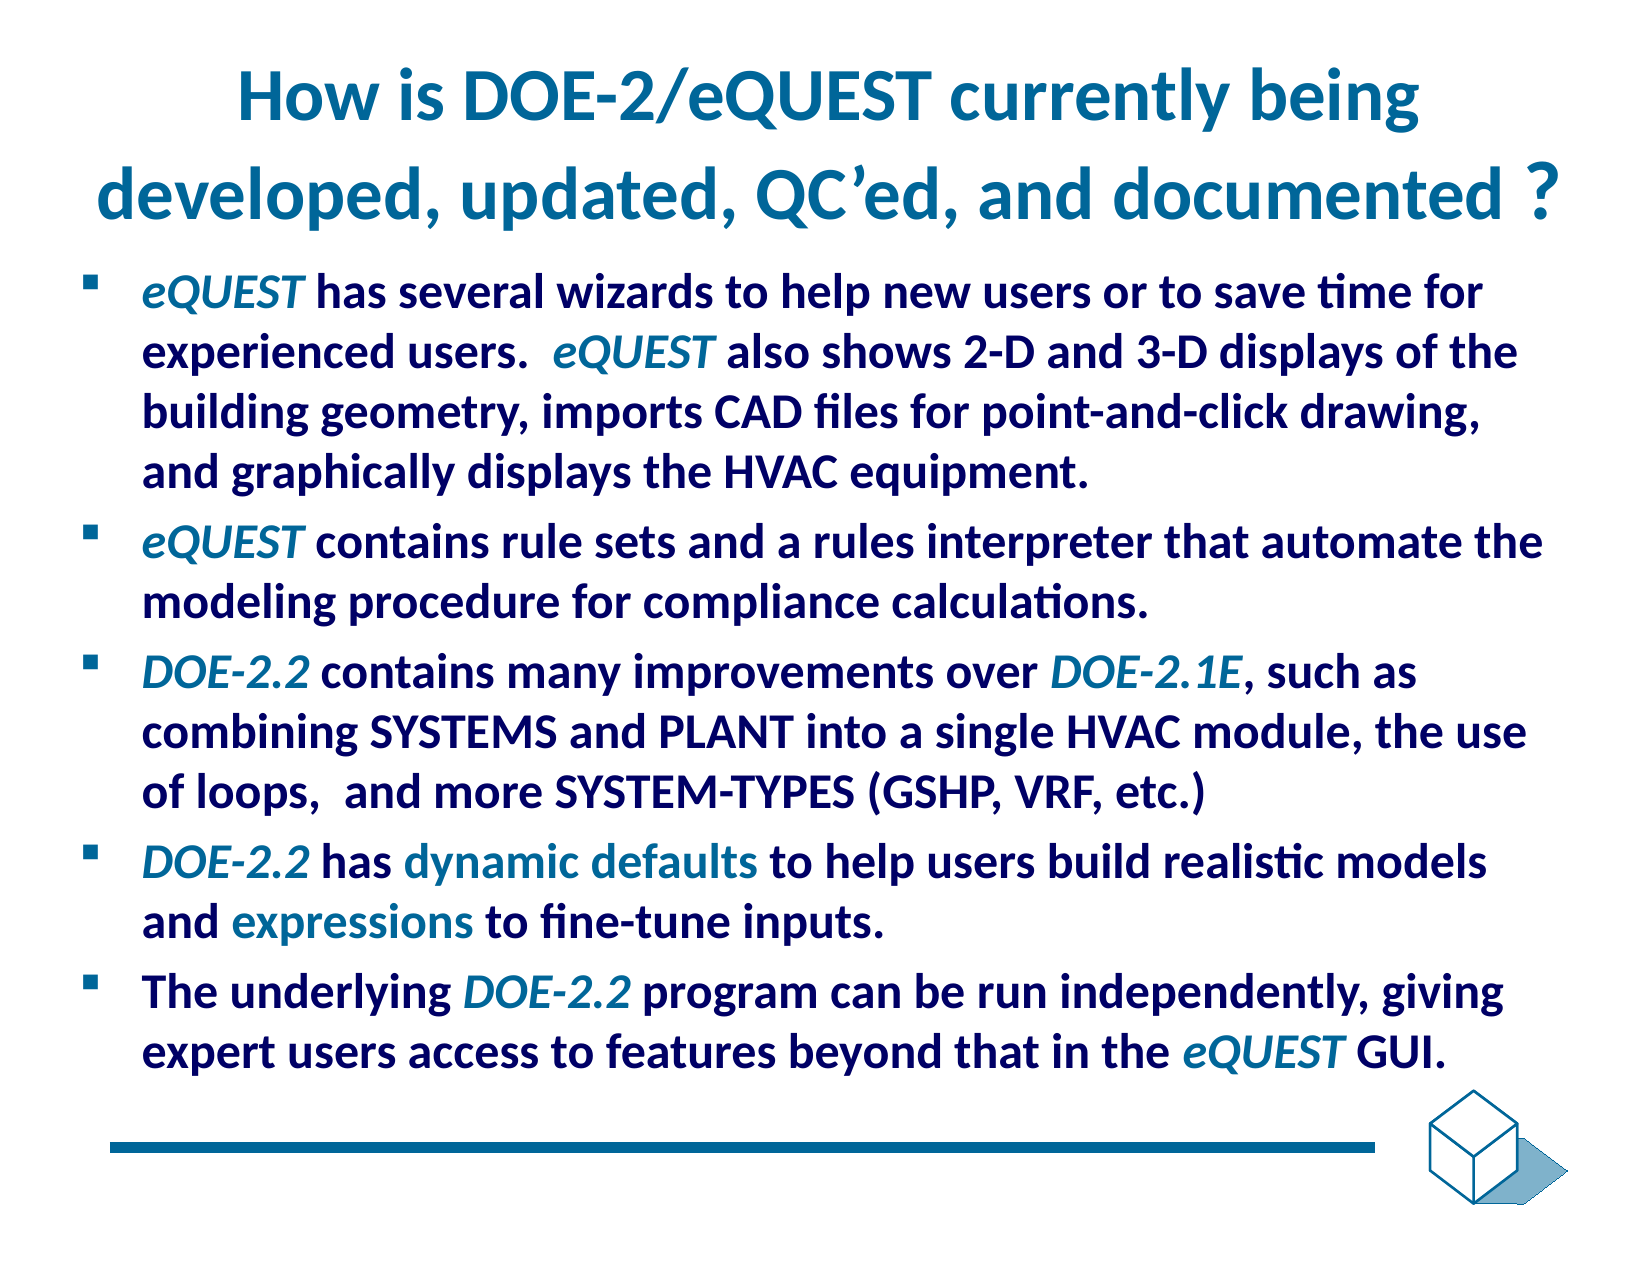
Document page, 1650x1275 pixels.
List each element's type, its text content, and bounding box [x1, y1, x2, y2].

list eQUEST has several wizards to help new users or to save time for experienced users. eQUEST also shows 2-D and 3-D displays of the building geometry, imports CAD files for point-and-click drawing, and graphically displays the HVAC equipment. eQUEST contains rule sets and a rules interpreter that automate the modeling procedure for compliance calculations. DOE-2.2 contains many improvements over DOE-2.1E, such as combining SYSTEMS and PLANT into a single HVAC module, the use of loops, and more SYSTEM-TYPES (GSHP, VRF, etc.) DOE-2.2 has dynamic defaults to help users build realistic models and expressions to fine-tune inputs. The underlying DOE-2.2 program can be run independently, giving expert users access to features beyond that in the eQUEST GUI. [62, 249, 1573, 1092]
text_box How is DOE-2/eQUEST currently being developed, updated, QC’ed, and documented ? [61, 34, 1598, 247]
